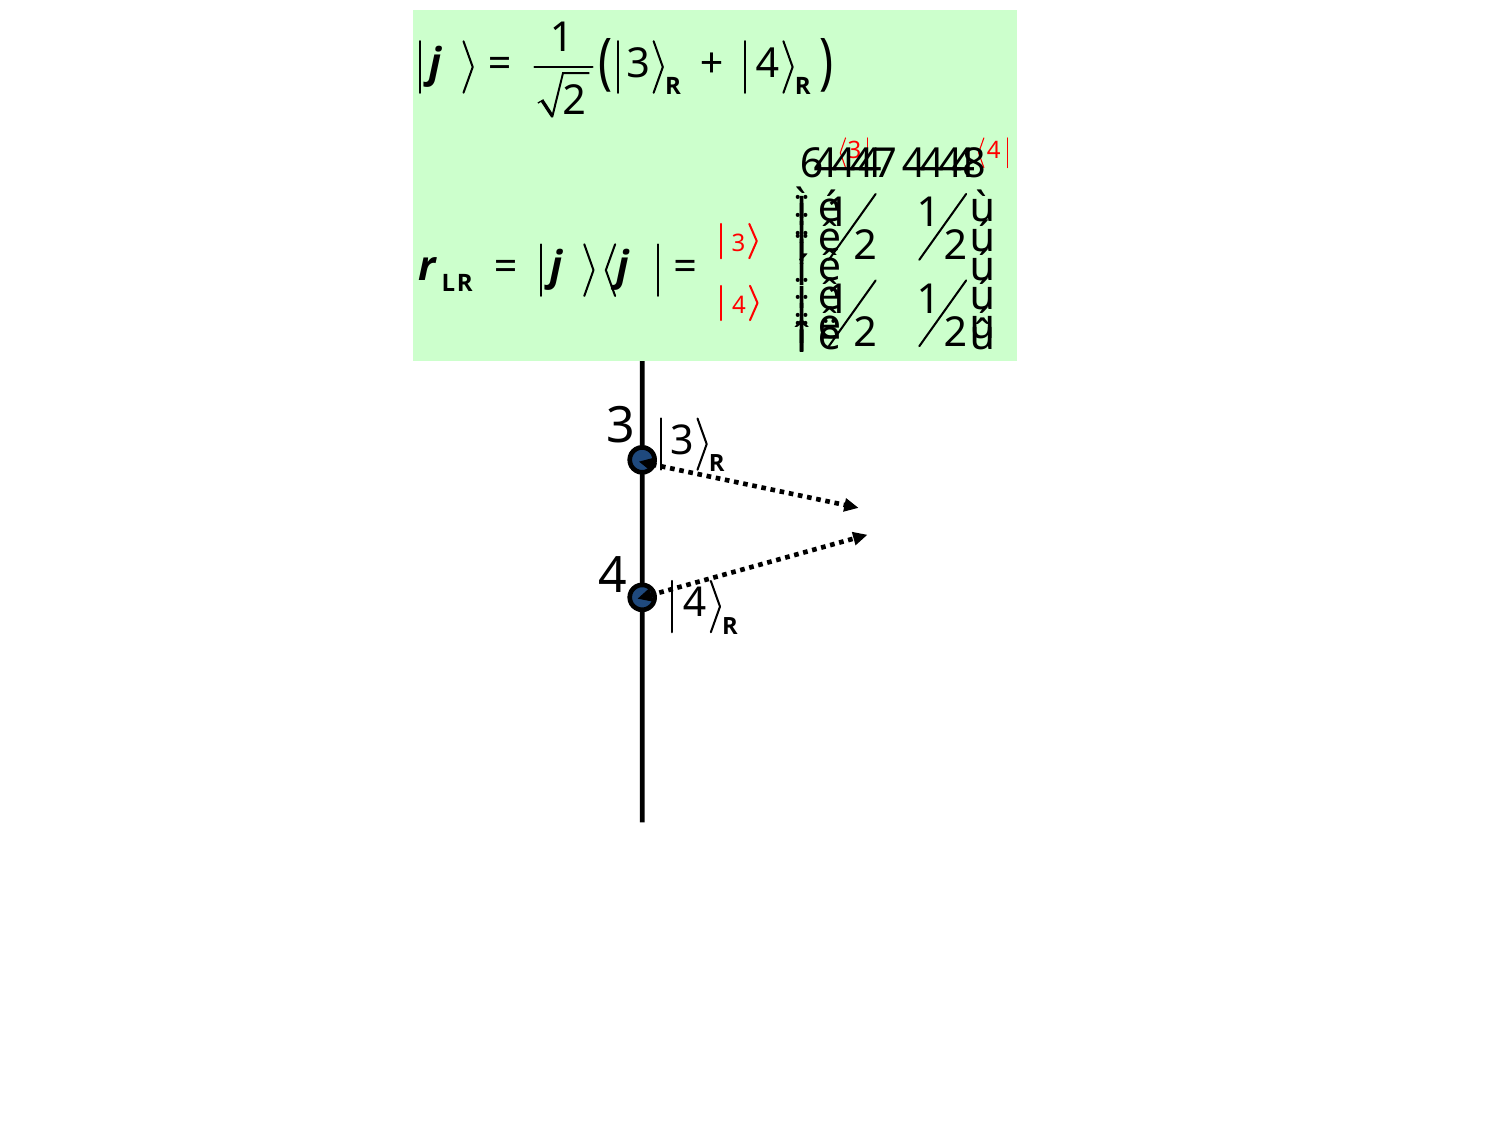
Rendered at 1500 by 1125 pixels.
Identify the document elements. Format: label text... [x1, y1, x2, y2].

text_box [663, 572, 750, 645]
text_box [843, 499, 859, 512]
text_box 3 [592, 384, 680, 460]
text_box [853, 532, 868, 545]
text_box [639, 460, 647, 468]
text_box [412, 9, 1018, 362]
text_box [652, 409, 736, 482]
text_box [629, 460, 647, 473]
text_box 4 [583, 534, 671, 610]
